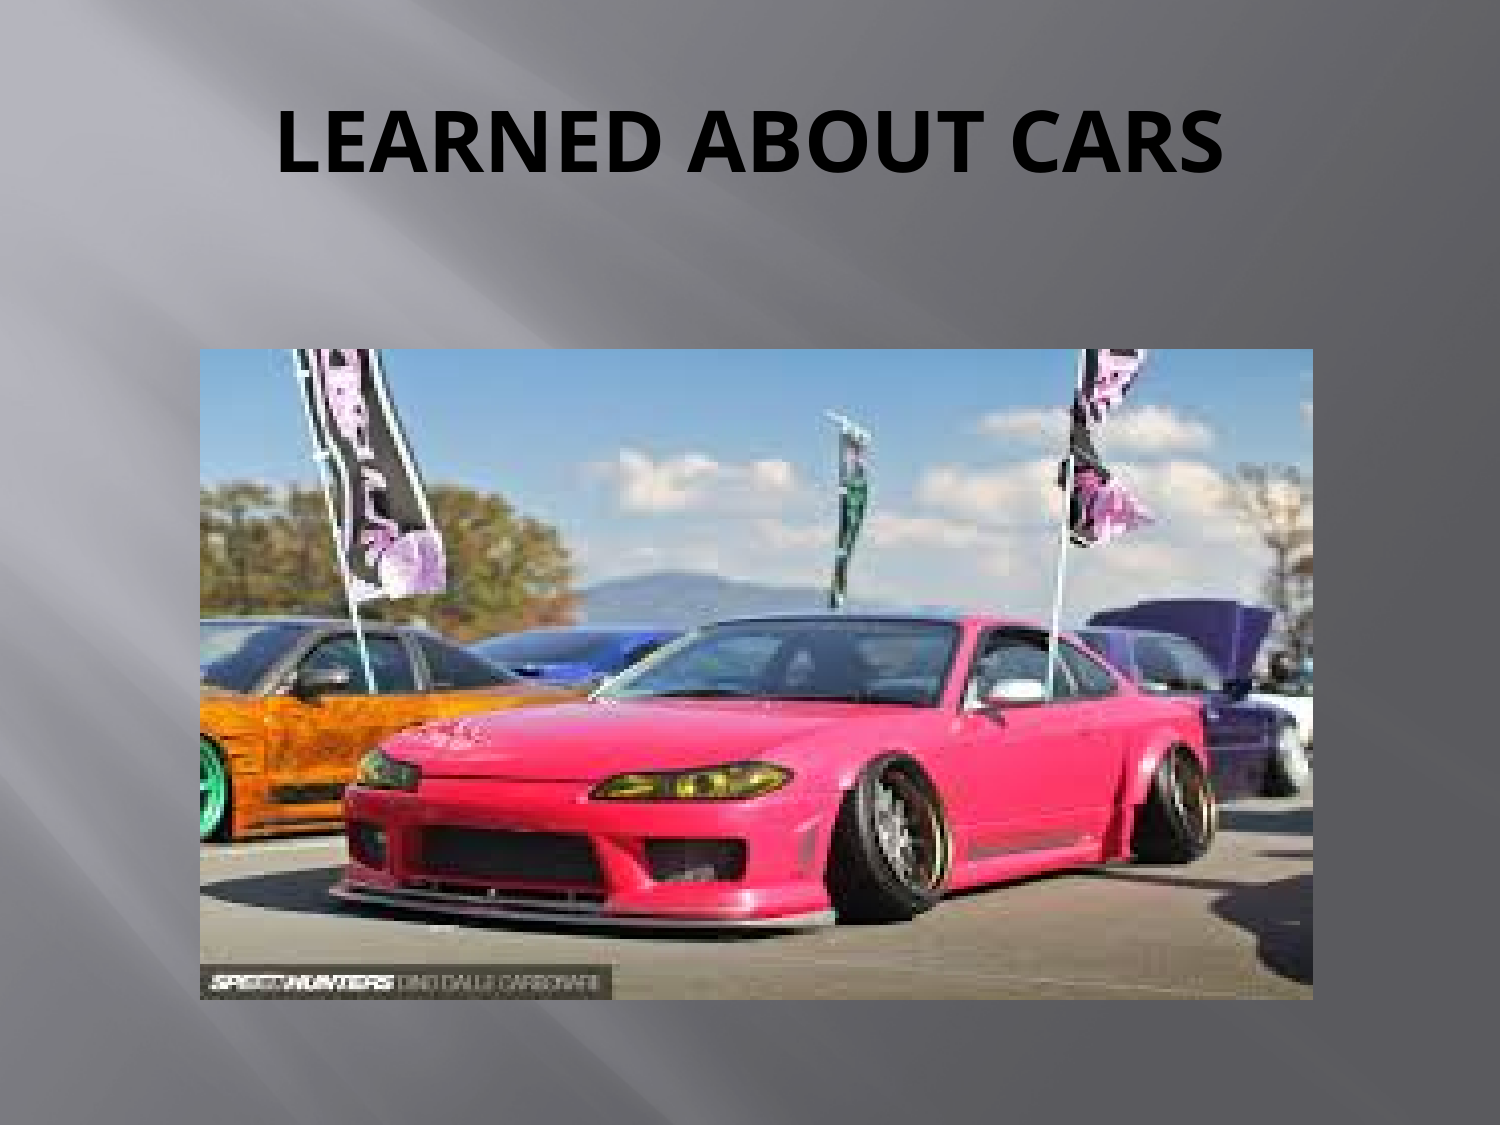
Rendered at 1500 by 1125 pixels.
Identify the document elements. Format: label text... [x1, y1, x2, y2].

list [199, 349, 1313, 1001]
title LEARNED ABOUT CARS [75, 45, 1425, 233]
